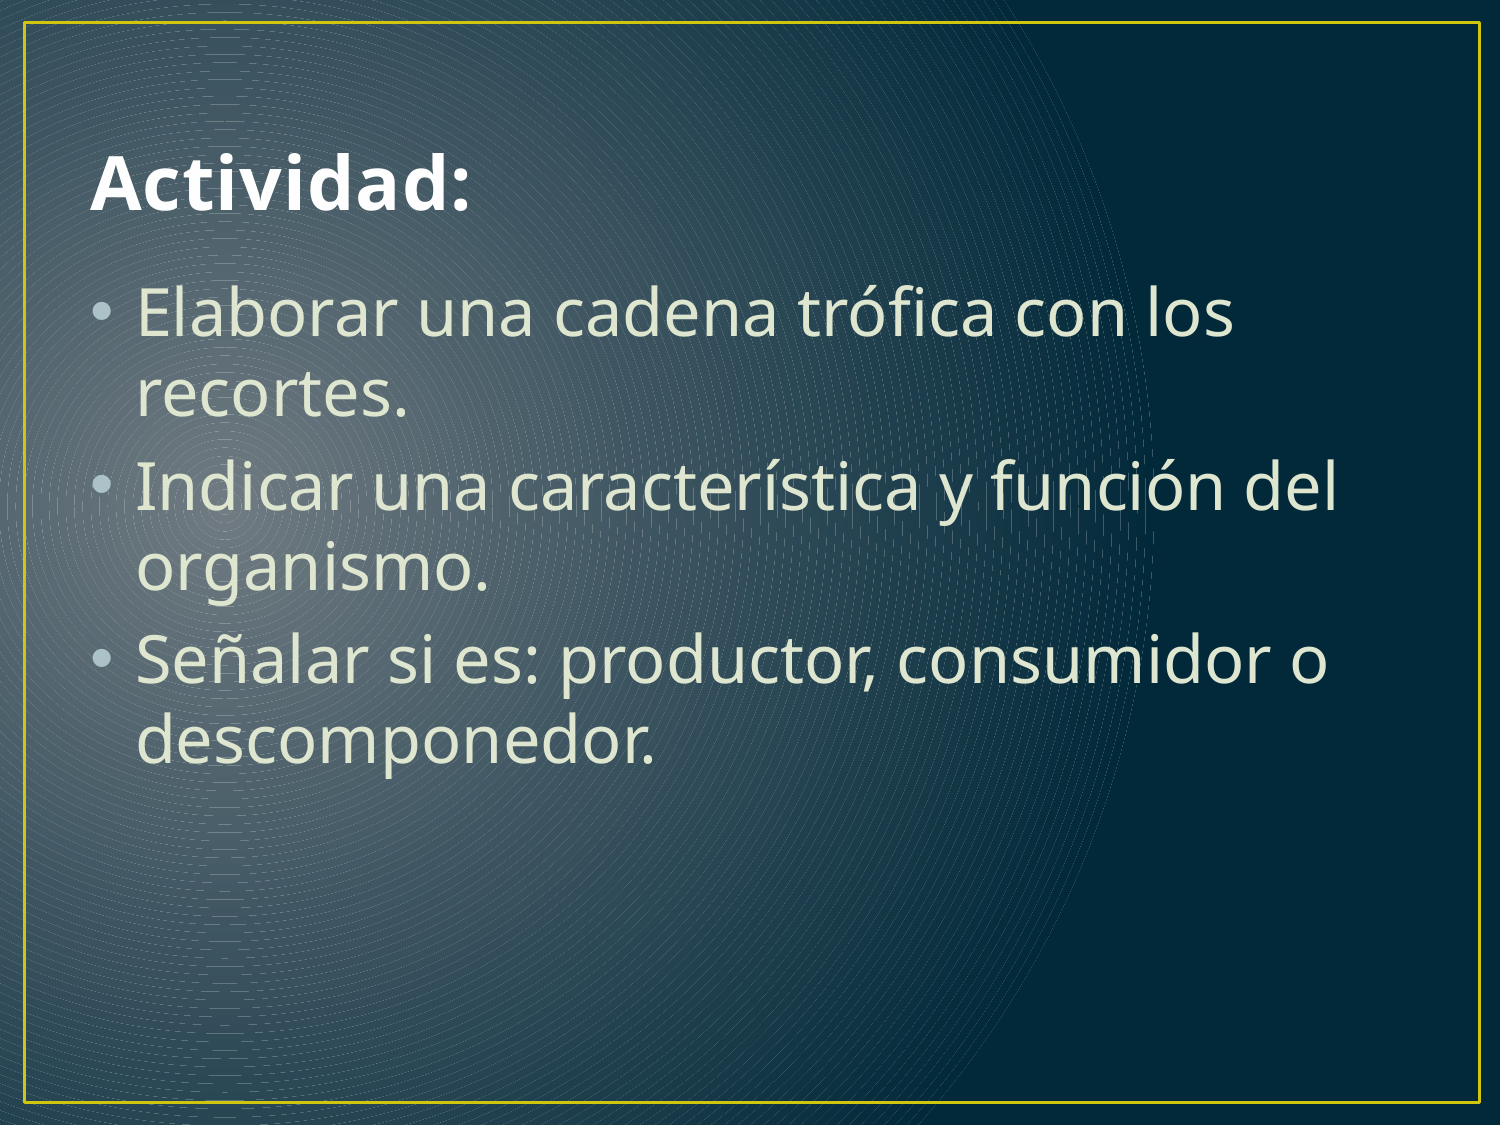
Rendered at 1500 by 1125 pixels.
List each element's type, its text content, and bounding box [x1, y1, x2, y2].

title Actividad: [75, 45, 1425, 233]
list Elaborar una cadena trófica con los recortes. Indicar una característica y función del organismo. Señalar si es: productor, consumidor o descomponedor. [75, 262, 1425, 1005]
